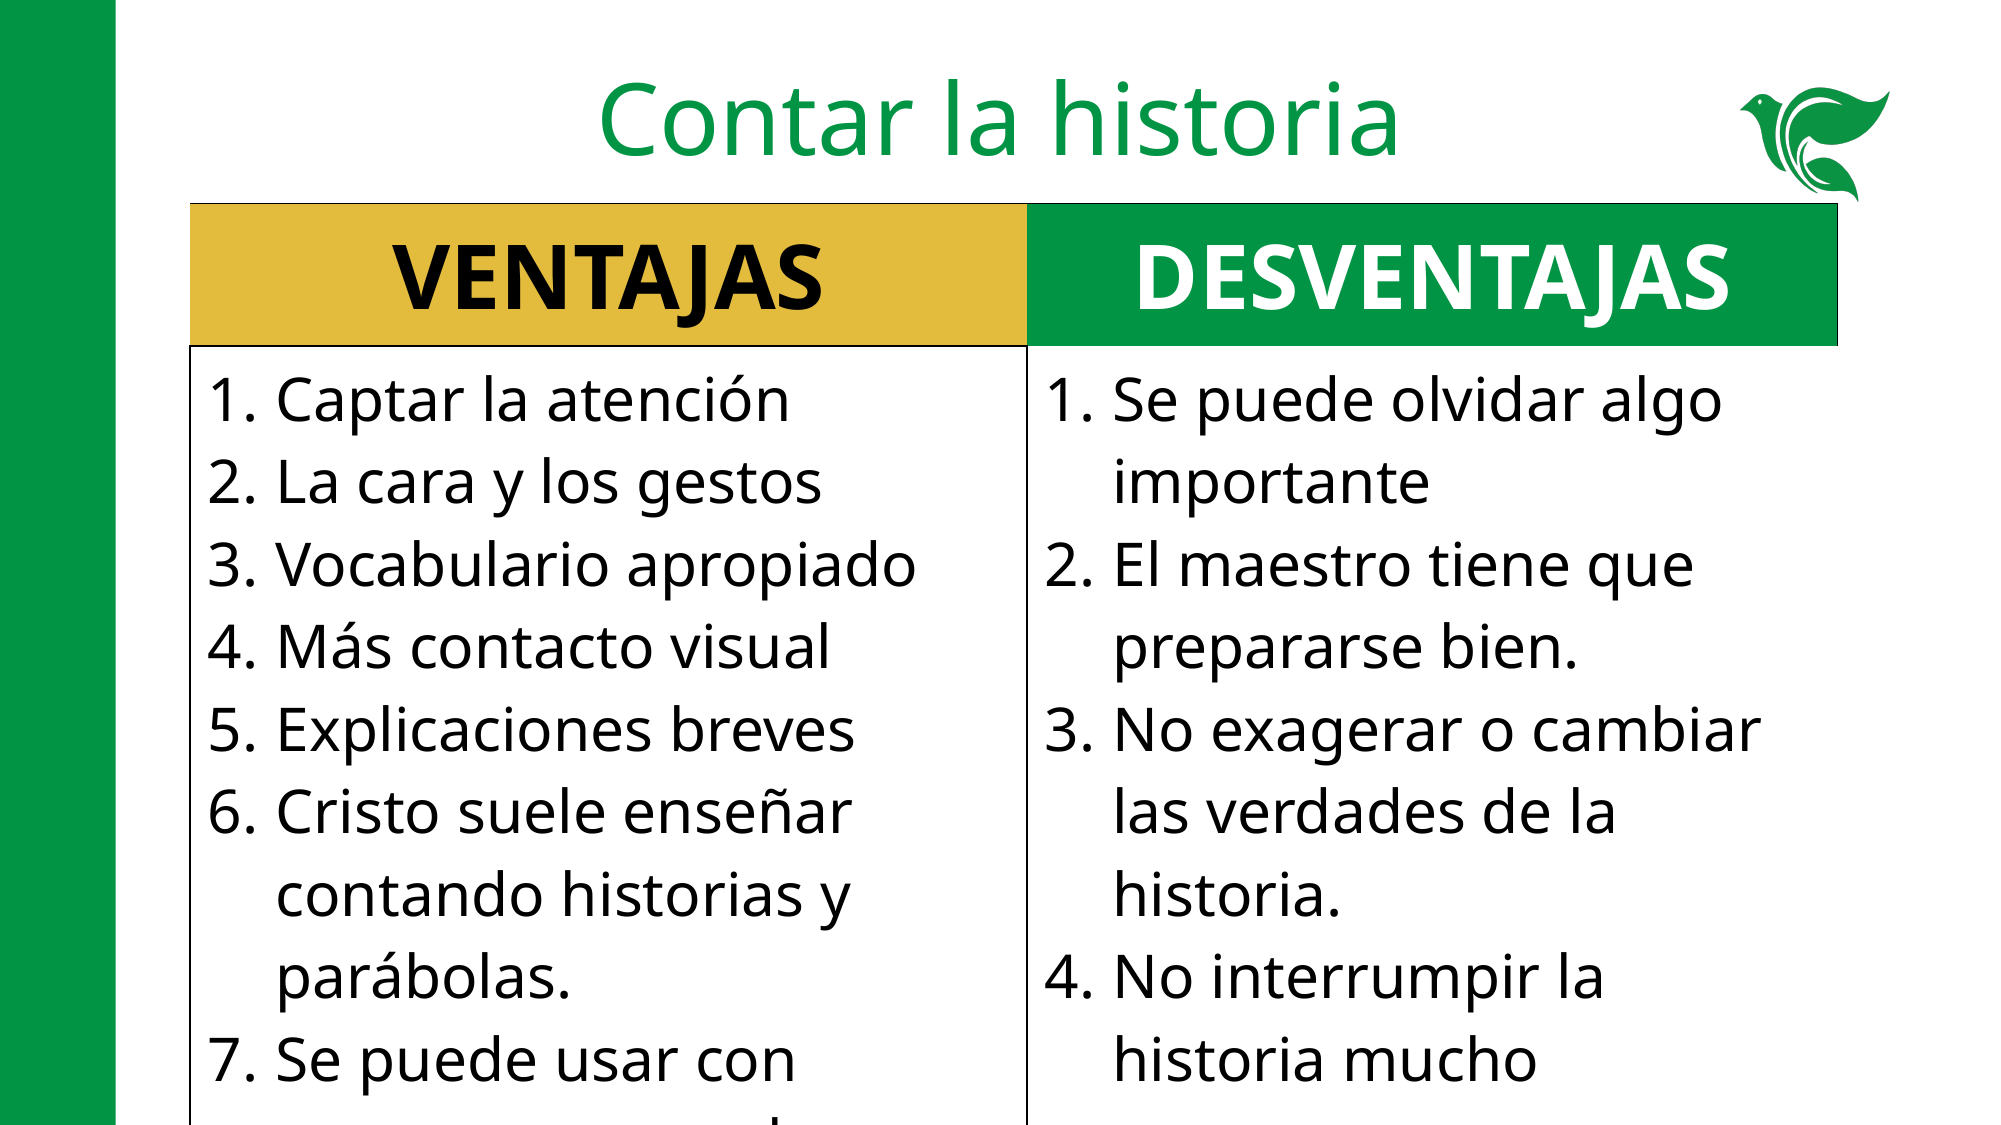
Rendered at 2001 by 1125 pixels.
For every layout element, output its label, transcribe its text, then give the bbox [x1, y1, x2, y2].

text_box Contar la historia [446, 47, 1553, 183]
table_cell Captar la atención La cara y los gestos Vocabulario apropiado Más contacto visual Explicaciones breves Cristo suele enseñar contando historias y parábolas. Se puede usar con personas que no leen bien. [191, 347, 1026, 1125]
table_header desventajas [1027, 204, 1837, 346]
table_header ventajas [190, 204, 1027, 345]
picture [1722, 47, 1913, 233]
text_box [0, 0, 116, 1125]
table_cell Se puede olvidar algo importante El maestro tiene que prepararse bien. No exagerar o cambiar las verdades de la historia. No interrumpir la historia mucho [1028, 346, 1837, 1125]
